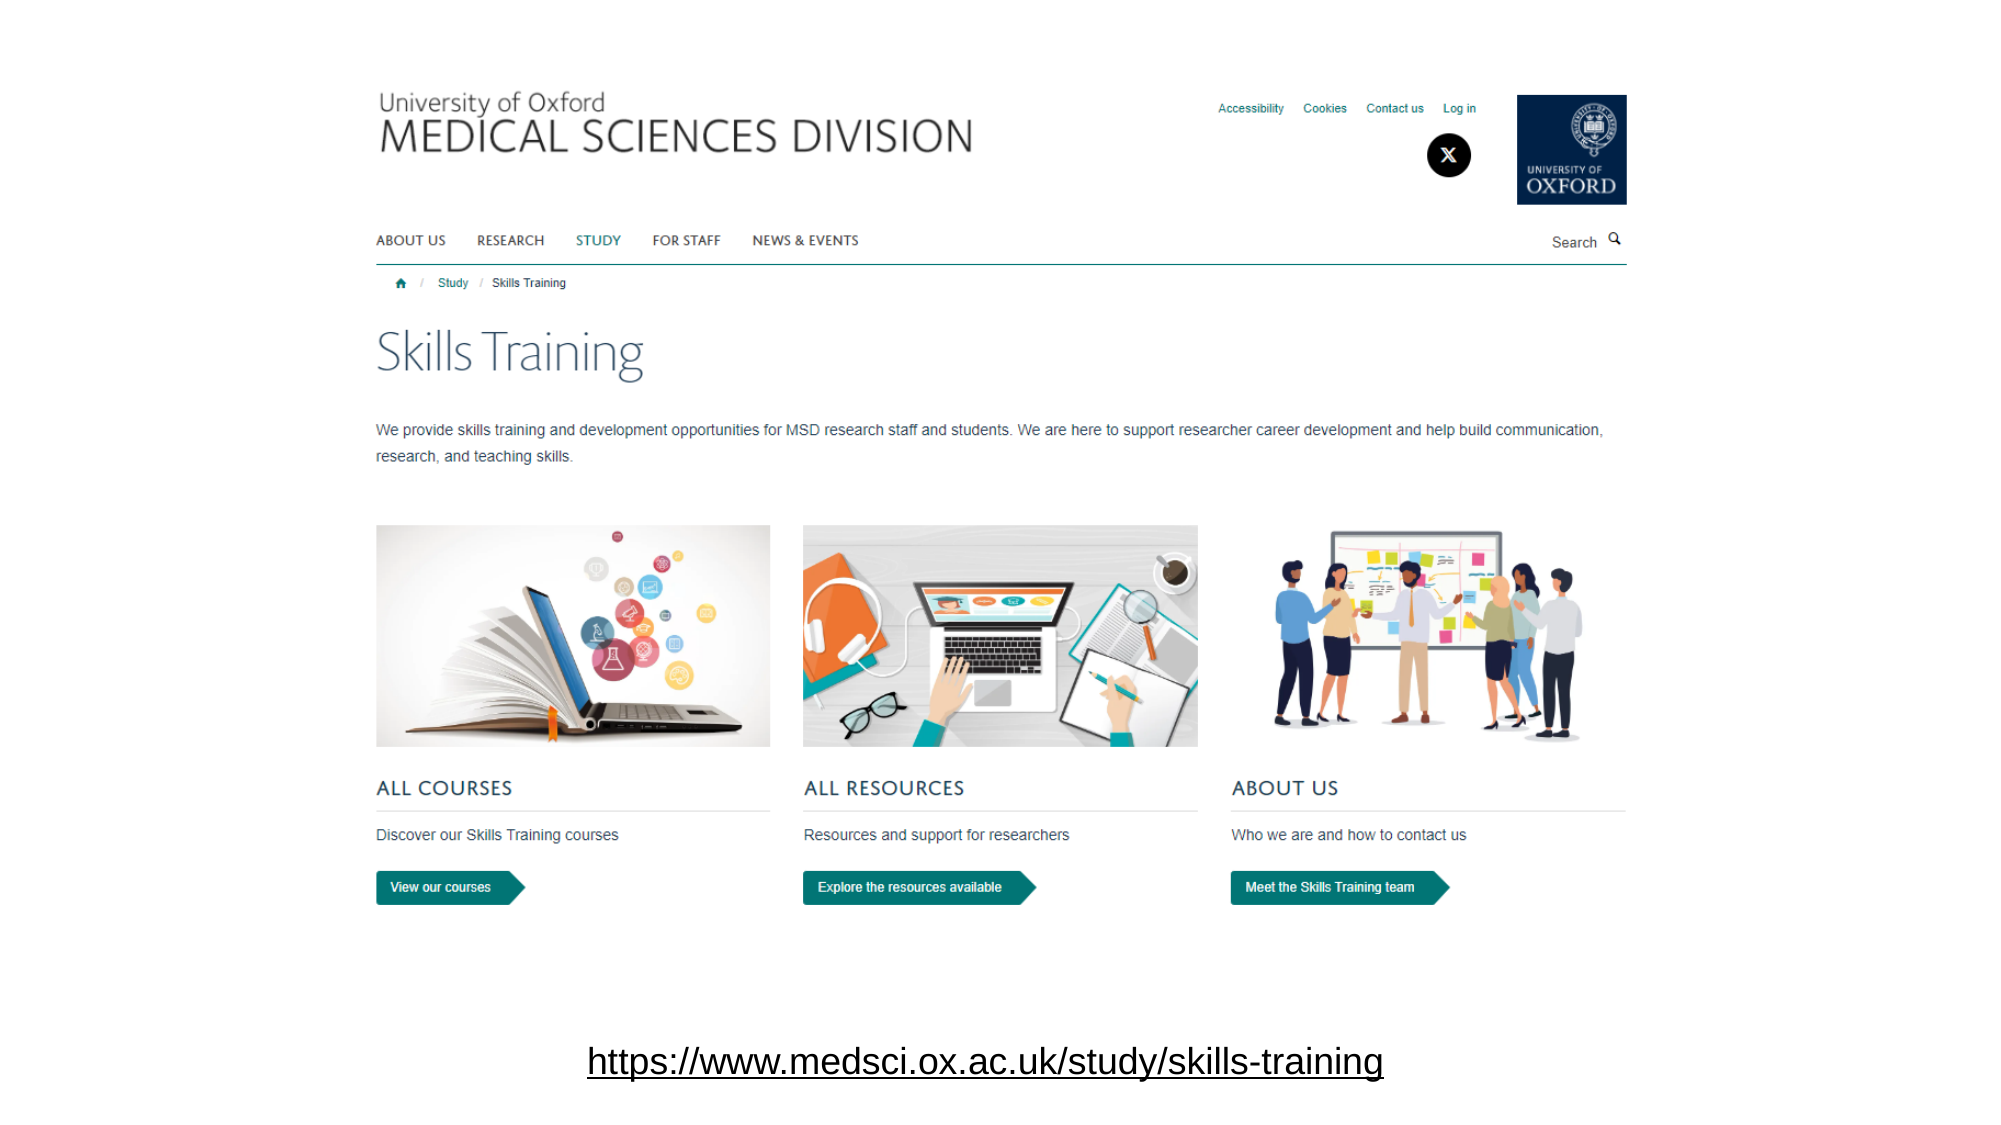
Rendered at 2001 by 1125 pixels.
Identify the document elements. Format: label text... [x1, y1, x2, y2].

text_box https://www.medsci.ox.ac.uk/study/skills-training [572, 1022, 1438, 1090]
picture [360, 84, 1640, 950]
